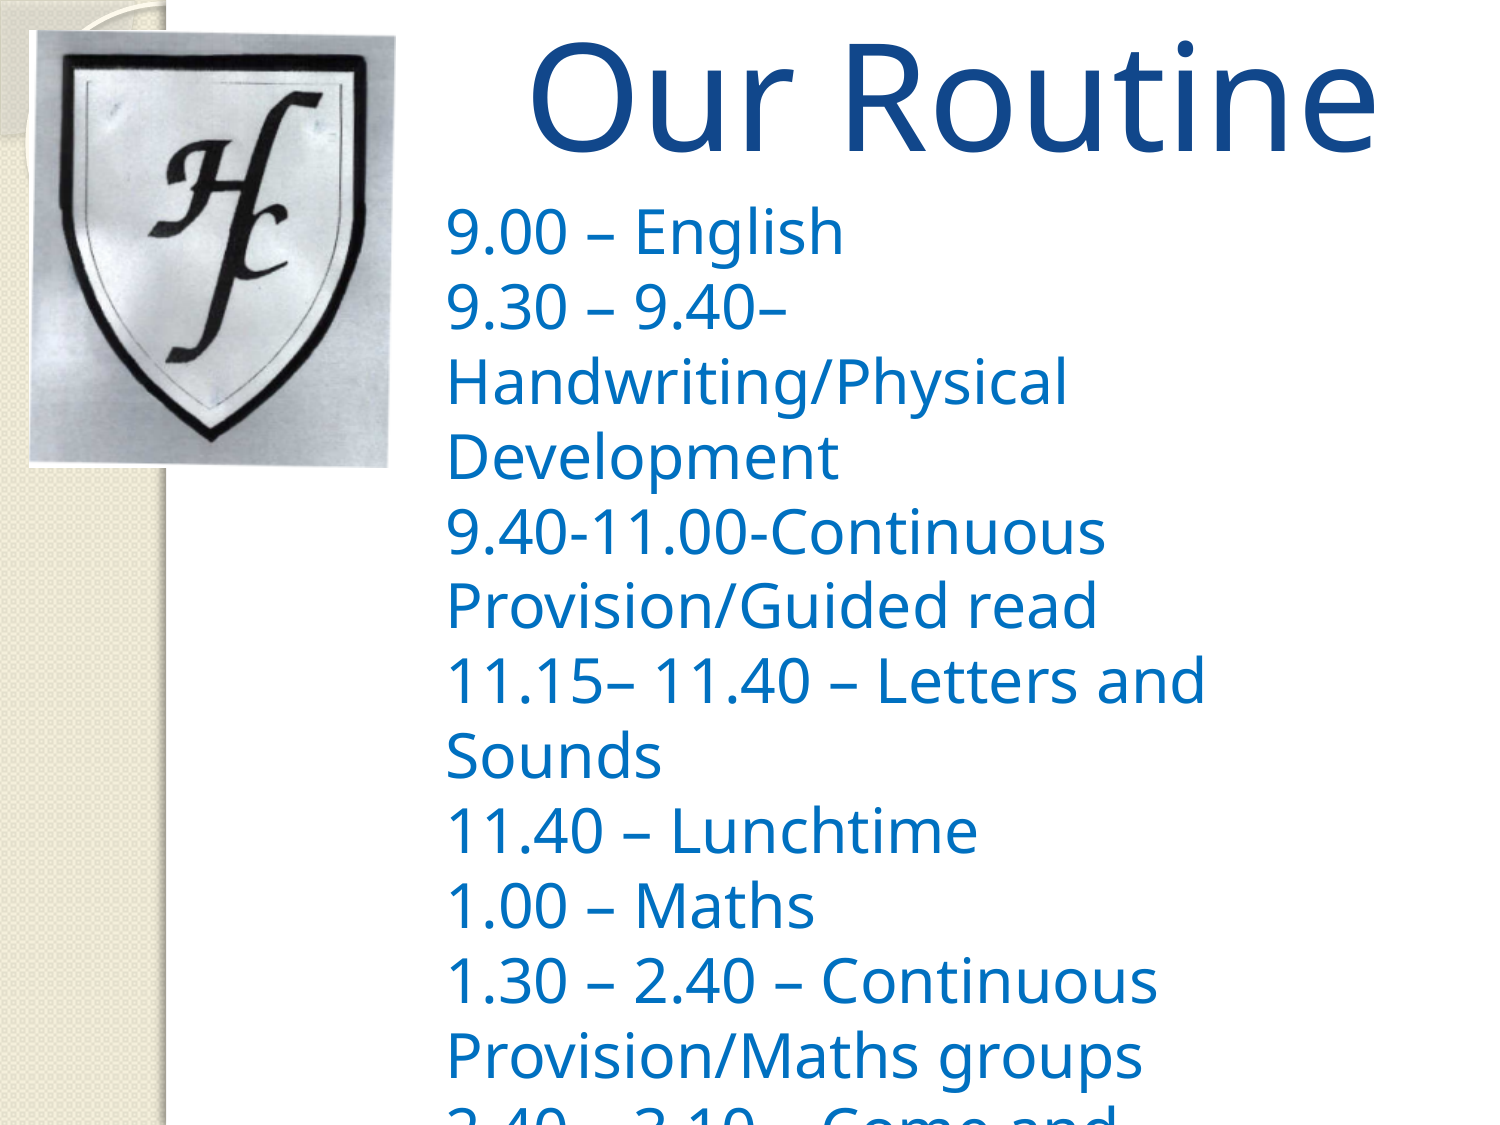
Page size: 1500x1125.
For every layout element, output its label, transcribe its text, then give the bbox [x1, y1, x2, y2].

text_box 9.00 – English 9.30 – 9.40– Handwriting/Physical Development 9.40-11.00-Continuous Provision/Guided read 11.15– 11.40 – Letters and Sounds 11.40 – Lunchtime 1.00 – Maths 1.30 – 2.40 – Continuous Provision/Maths groups 2.40 – 3.10 – Come and See/Topic [430, 184, 1335, 1125]
picture [29, 30, 396, 469]
title Our Routine [407, 78, 1500, 189]
